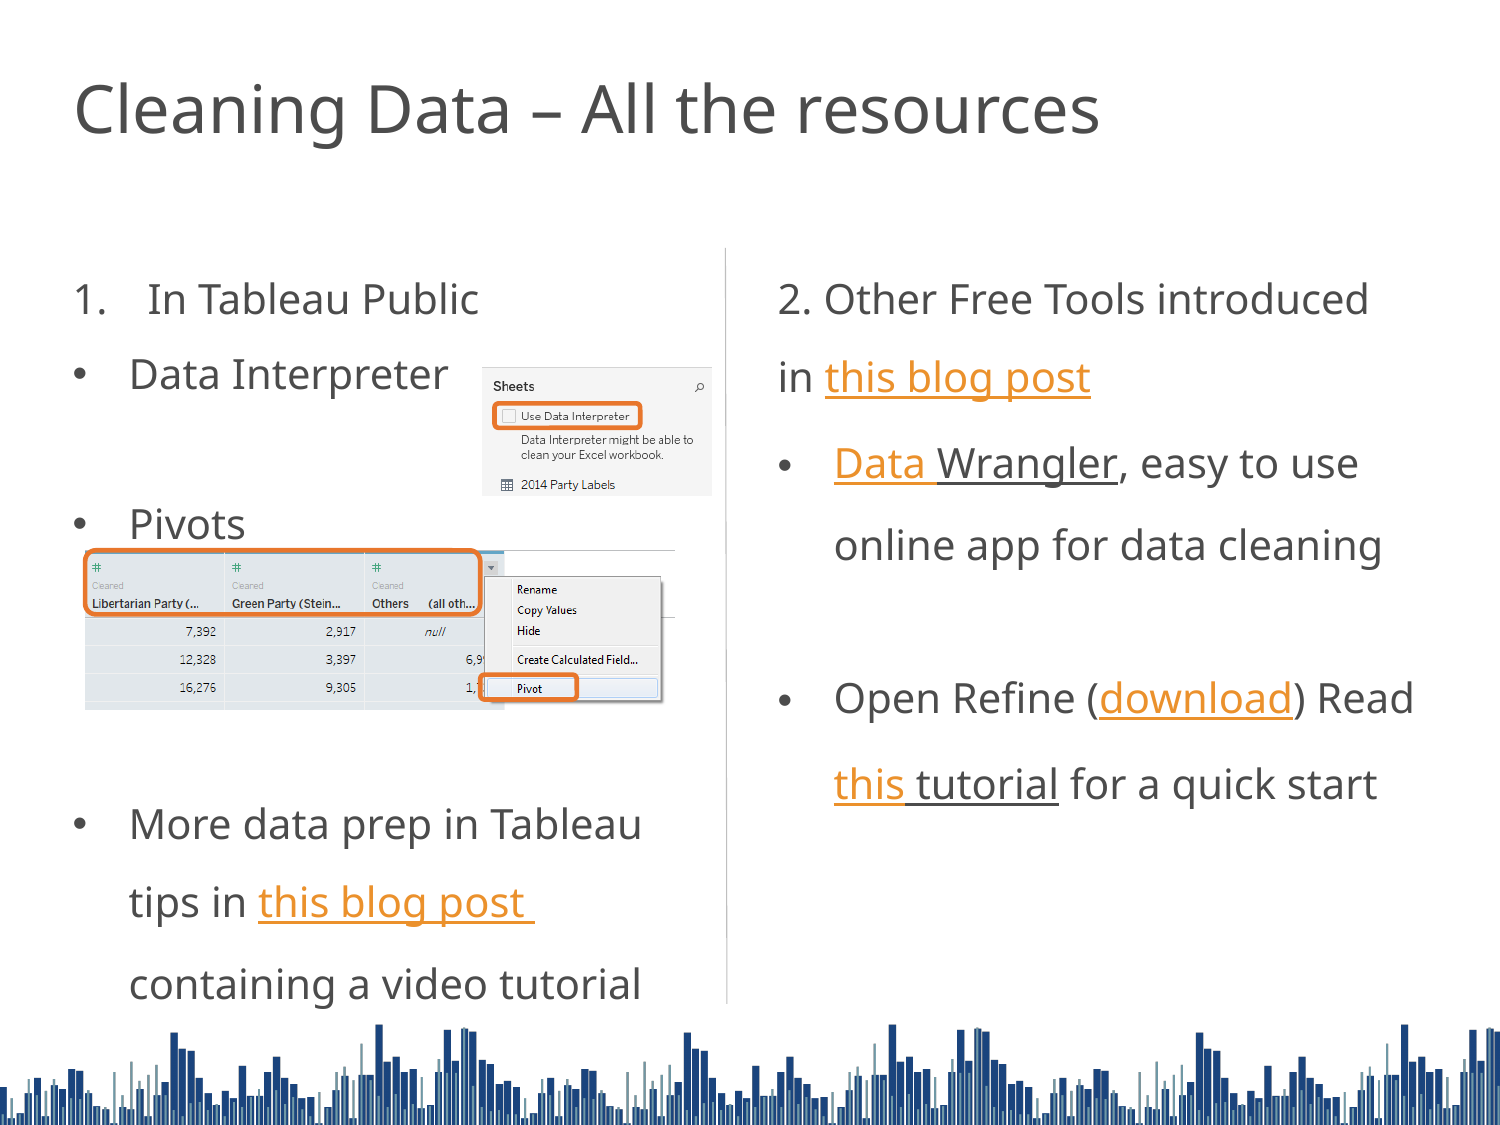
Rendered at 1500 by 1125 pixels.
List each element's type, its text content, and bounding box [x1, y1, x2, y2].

list 2. Other Free Tools introduced in this blog post Data Wrangler, easy to use online app for data cleaning Open Refine (download) Read this tutorial for a quick start [777, 247, 1416, 854]
list Cleaning Data – All the resources [73, 82, 1432, 148]
list In Tableau Public Data Interpreter Pivots More data prep in Tableau tips in this blog post containing a video tutorial [72, 247, 697, 1081]
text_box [482, 367, 712, 497]
picture [0, 994, 1500, 1125]
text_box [84, 550, 676, 711]
